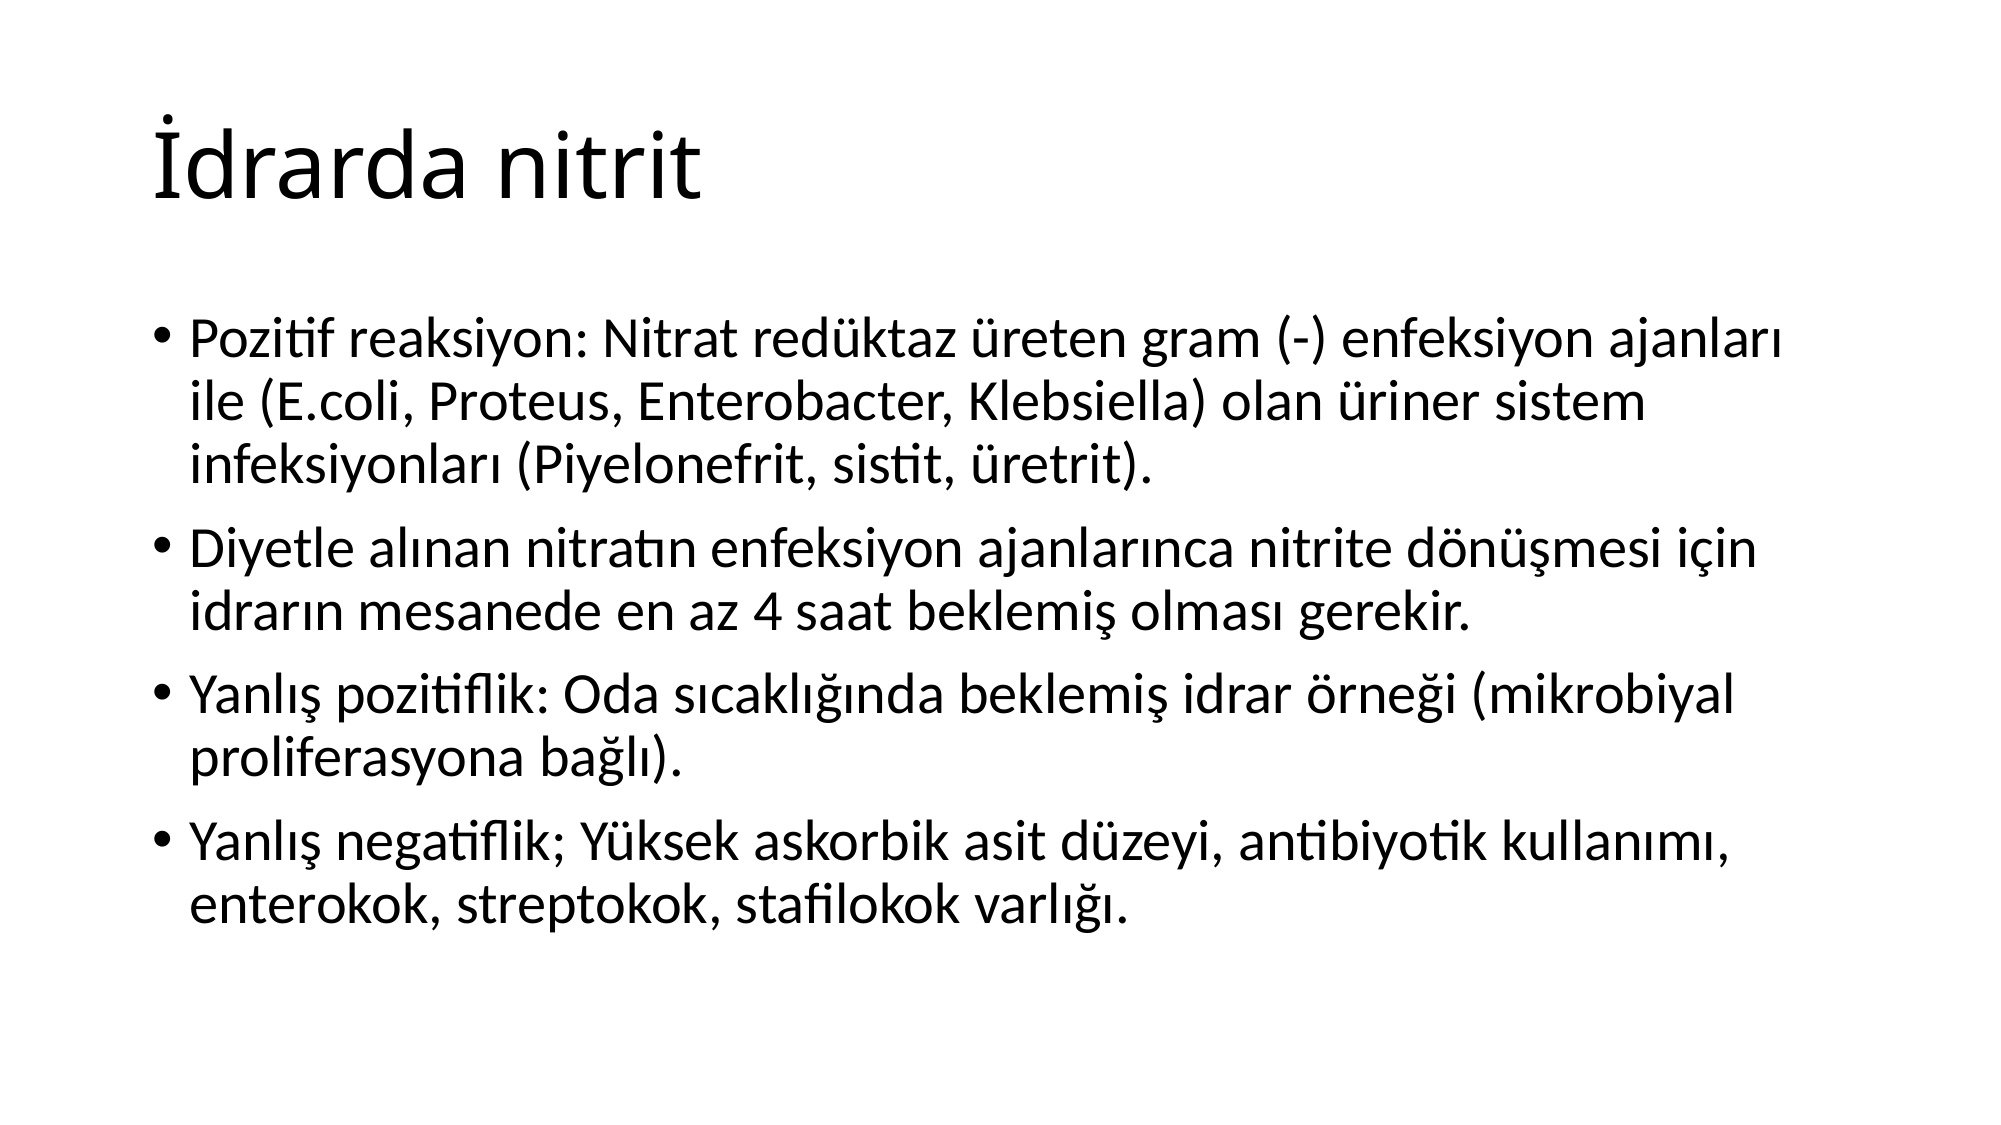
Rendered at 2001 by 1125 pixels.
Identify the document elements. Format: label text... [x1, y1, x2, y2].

title İdrarda nitrit [137, 59, 1863, 278]
list Pozitif reaksiyon: Nitrat redüktaz üreten gram (-) enfeksiyon ajanları ile (E.coli, Proteus, Enterobacter, Klebsiella) olan üriner sistem infeksiyonları (Piyelonefrit, sistit, üretrit). Diyetle alınan nitratın enfeksiyon ajanlarınca nitrite dönüşmesi için idrarın mesanede en az 4 saat beklemiş olması gerekir. Yanlış pozitiflik: Oda sıcaklığında beklemiş idrar örneği (mikrobiyal proliferasyona bağlı). Yanlış negatiflik; Yüksek askorbik asit düzeyi, antibiyotik kullanımı, enterokok, streptokok, stafilokok varlığı. [137, 299, 1863, 1014]
